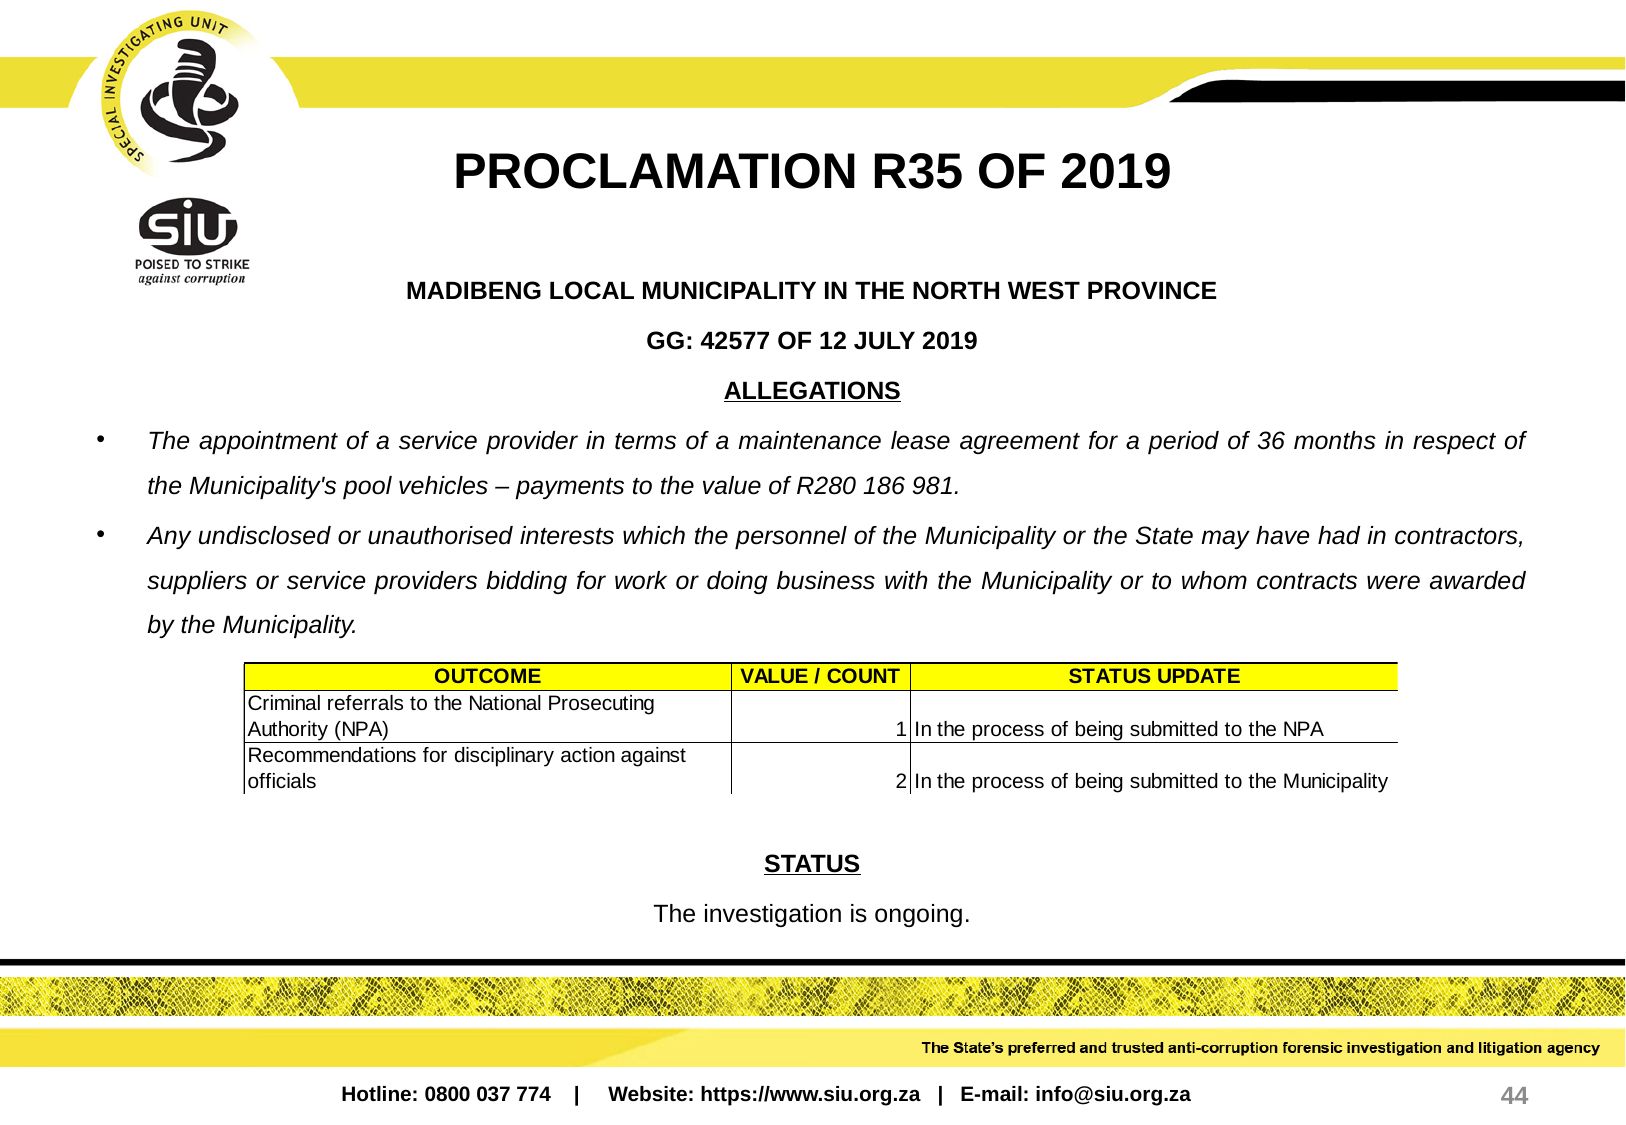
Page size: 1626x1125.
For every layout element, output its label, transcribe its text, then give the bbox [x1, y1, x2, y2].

text_box Hotline: 0800 037 774 | Website: https://www.siu.org.za | E-mail: info@siu.org.za [326, 1072, 1232, 1113]
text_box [243, 662, 1399, 795]
title PROCLAMATION R35 OF 2019 [81, 75, 1544, 263]
picture [0, 0, 1626, 1125]
slide_number 44 [1441, 1064, 1544, 1125]
list MADIBENG LOCAL MUNICIPALITY IN THE NORTH WEST PROVINCE GG: 42577 OF 12 JULY 2019 ALLEGATIONS The appointment of a service provider in terms of a maintenance lease agreement for a period of 36 months in respect of the Municipality's pool vehicles – payments to the value of R280 186 981. Any undisclosed or unauthorised interests which the personnel of the Municipality or the State may have had in contractors, suppliers or service providers bidding for work or doing business with the Municipality or to whom contracts were awarded by the Municipality. STATUS The investigation is ongoing. [81, 263, 1544, 922]
